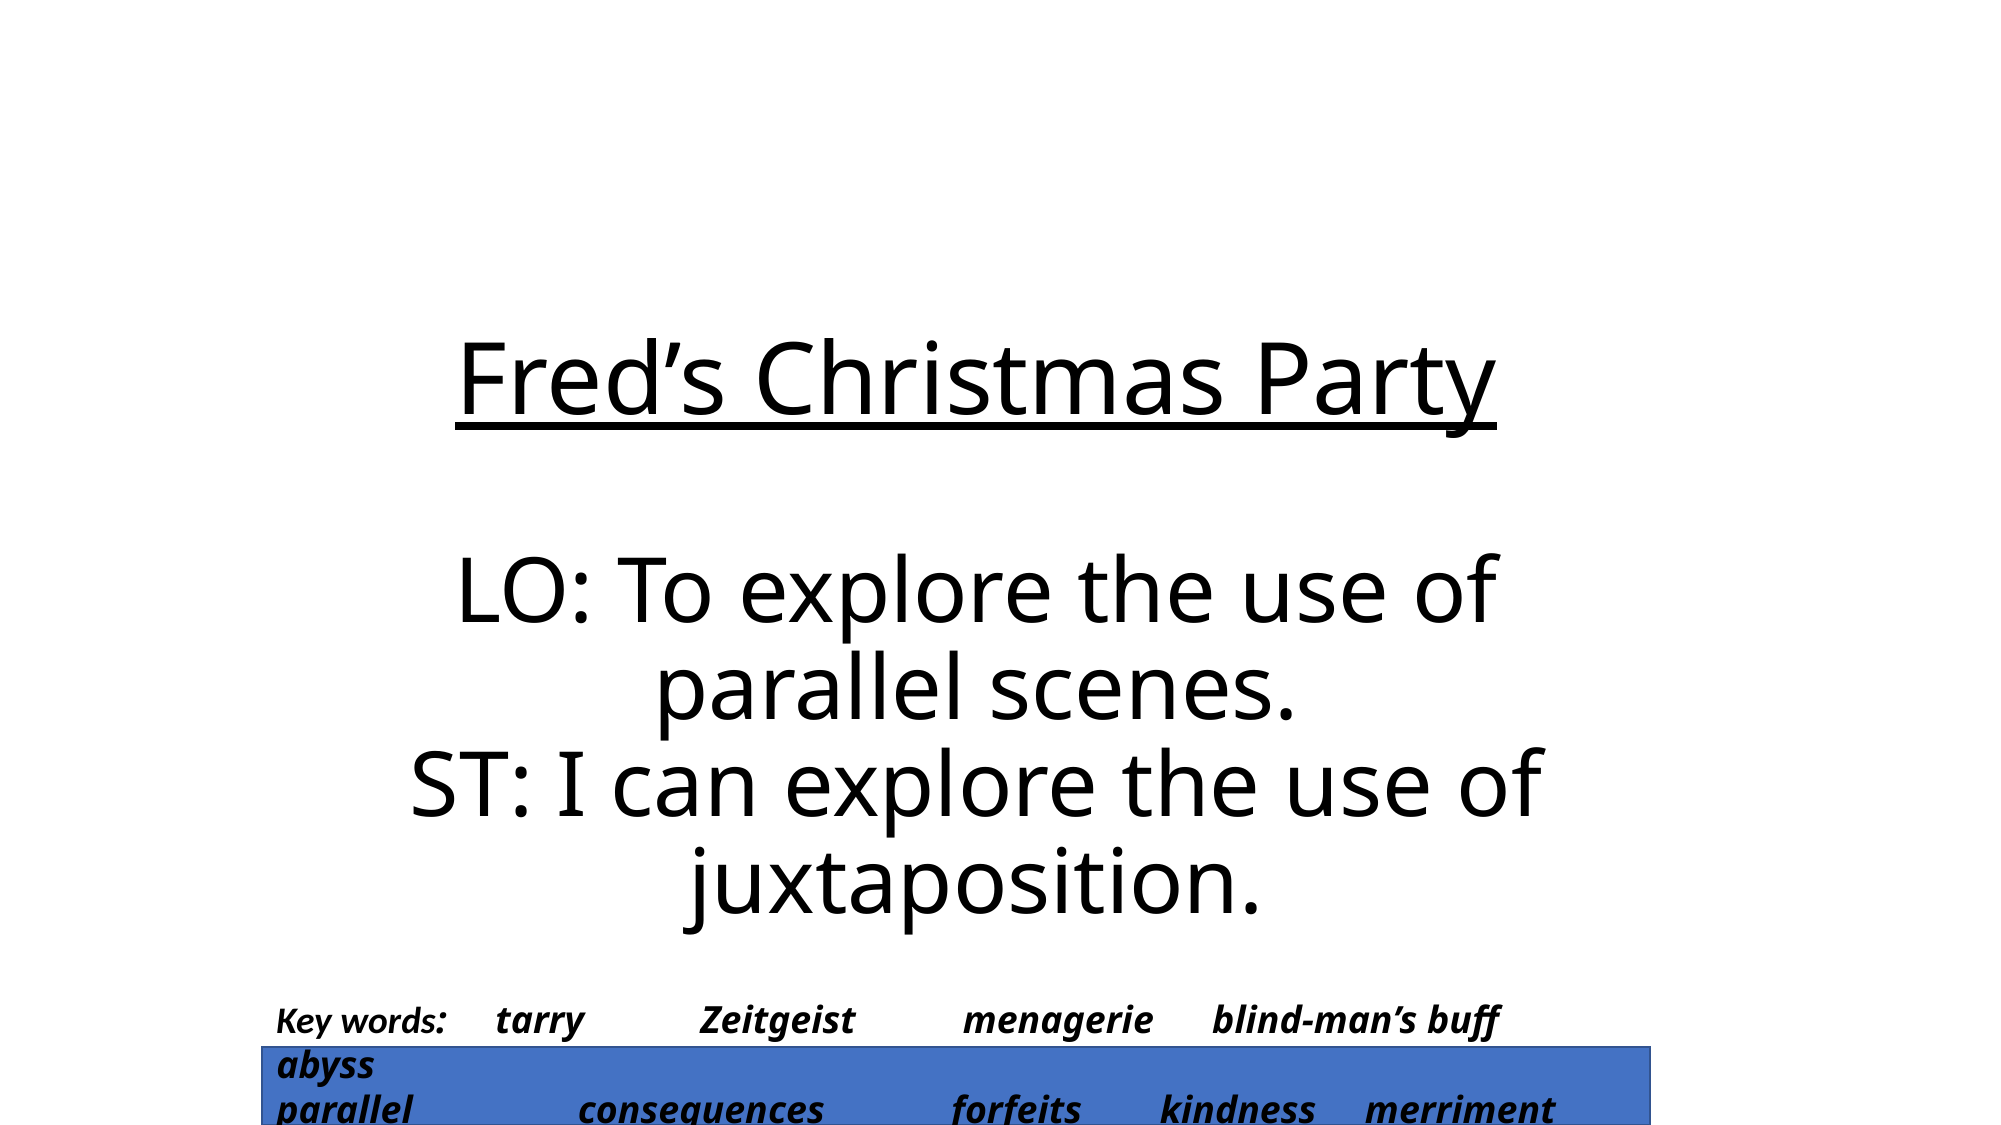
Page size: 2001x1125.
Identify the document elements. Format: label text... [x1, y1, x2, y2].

text_box Key words: tarry Zeitgeist menagerie blind-man’s buff abyss parallel consequences forfeits kindness merriment Fred [261, 1046, 1651, 1125]
title Fred’s Christmas Party LO: To explore the use of parallel scenes. ST: I can explore the use of juxtaposition. [314, 314, 1638, 941]
